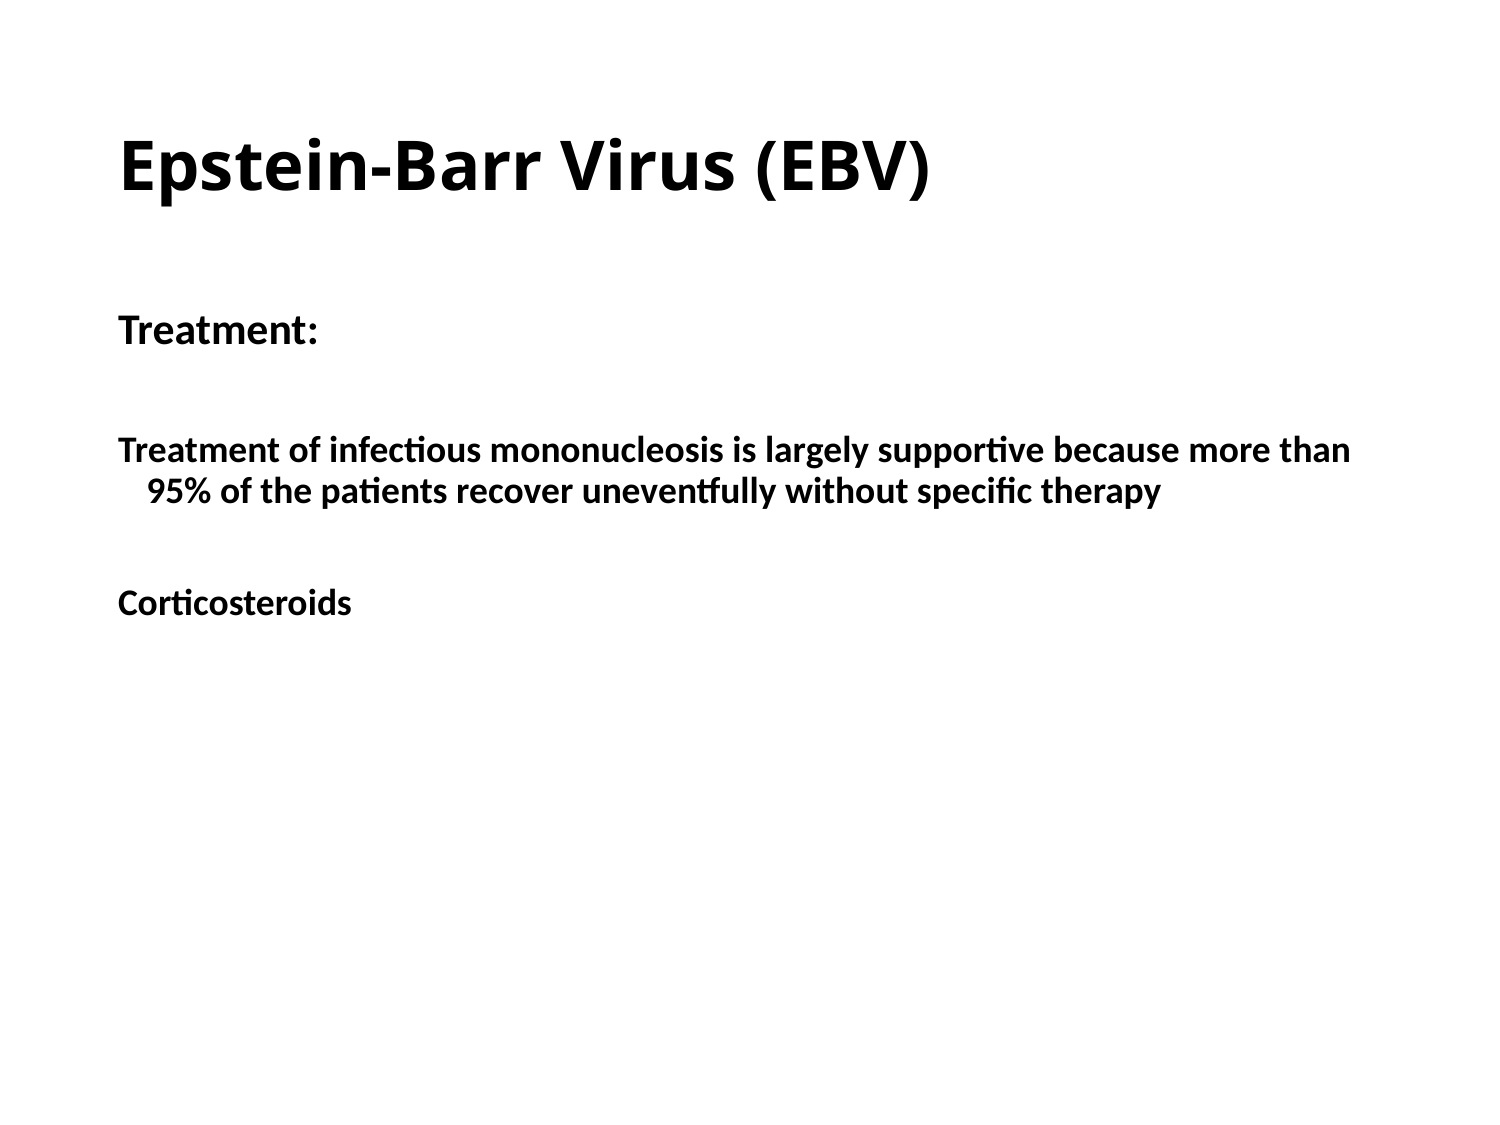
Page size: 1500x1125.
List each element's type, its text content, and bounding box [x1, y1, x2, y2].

list Treatment: Treatment of infectious mononucleosis is largely supportive because more than 95% of the patients recover uneventfully without specific therapy Corticosteroids [103, 299, 1397, 1014]
title Epstein-Barr Virus (EBV) [103, 59, 1397, 278]
